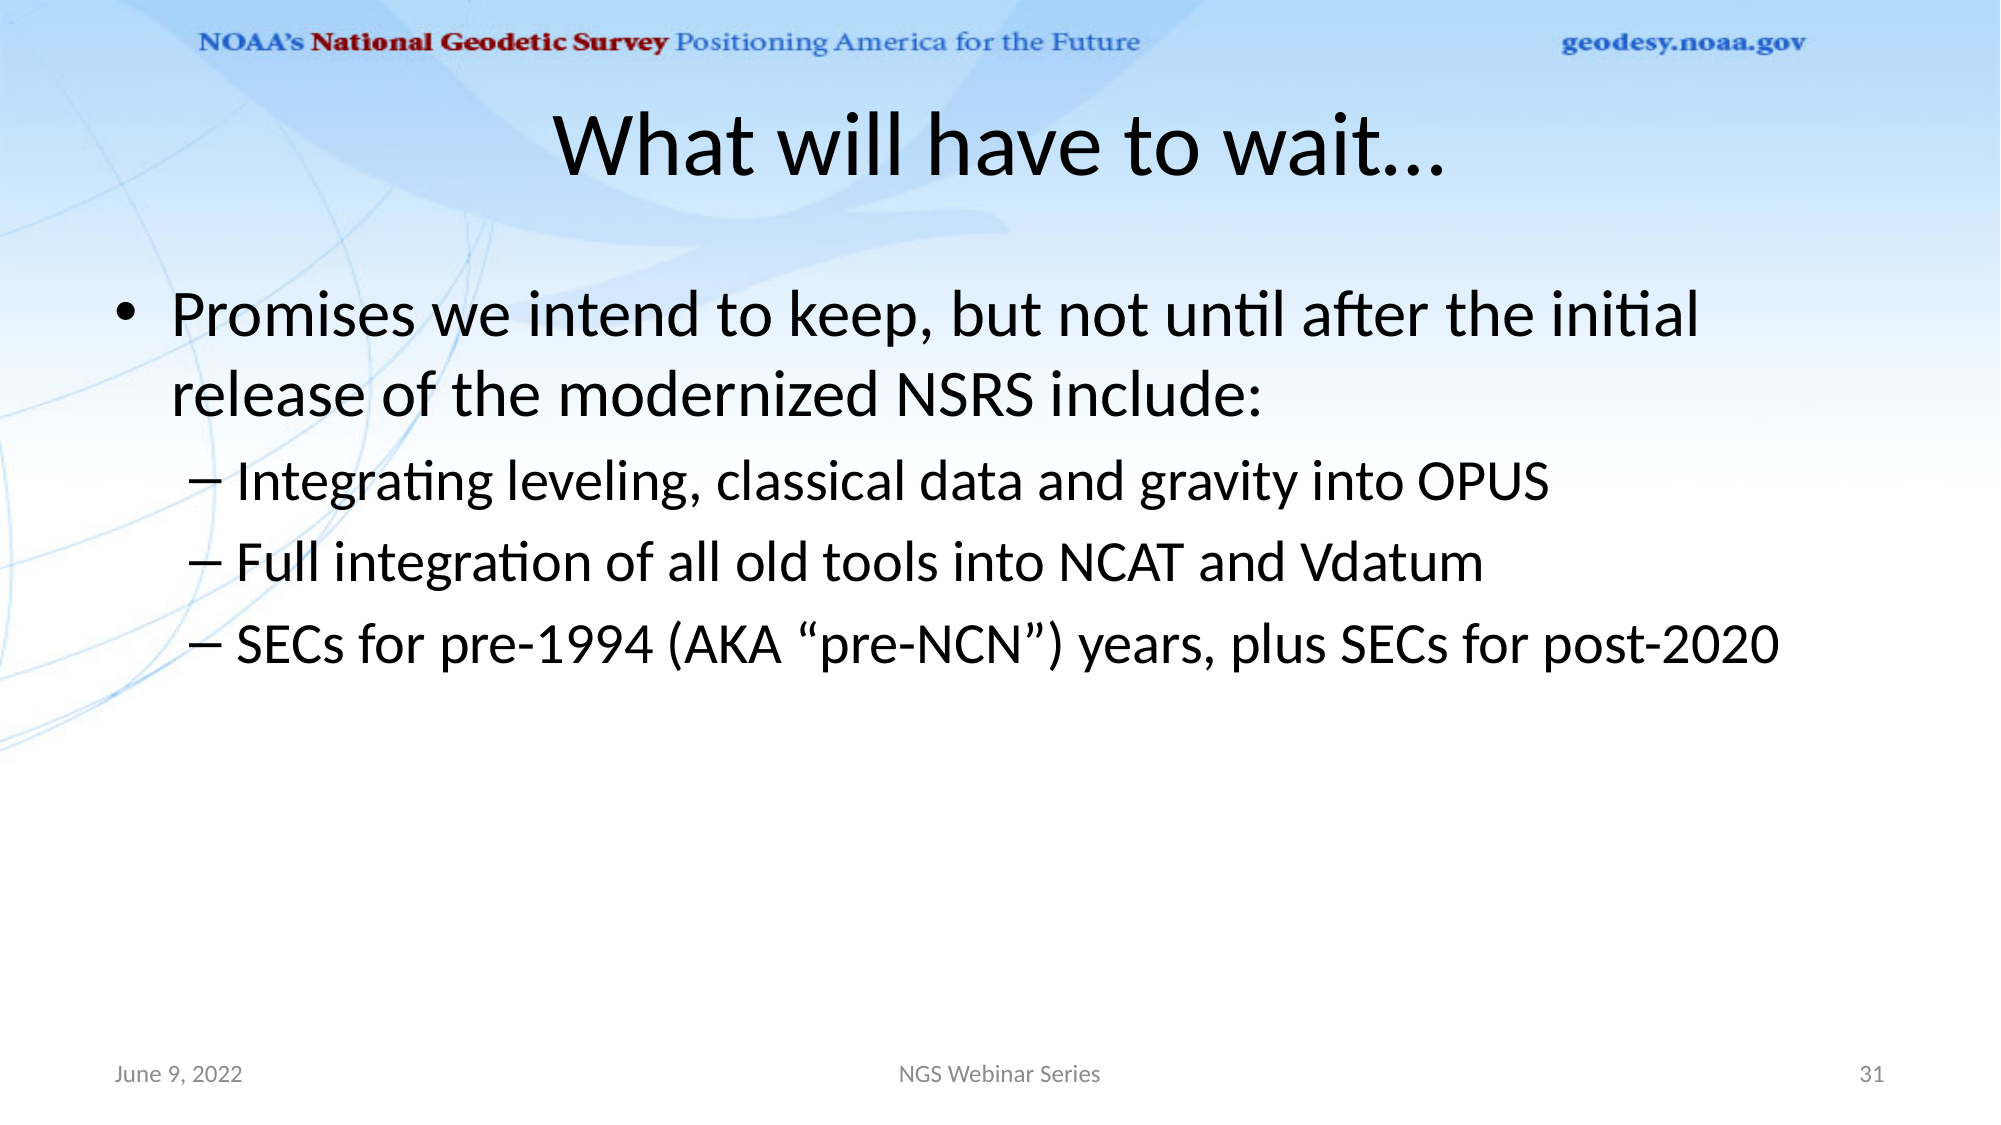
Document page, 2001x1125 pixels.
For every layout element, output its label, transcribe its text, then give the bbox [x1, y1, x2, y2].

title What will have to wait… [99, 45, 1900, 233]
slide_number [99, 1042, 567, 1103]
picture [0, 0, 2001, 1125]
slide_number 31 [1433, 1042, 1900, 1103]
list Promises we intend to keep, but not until after the initial release of the modernized NSRS include: Integrating leveling, classical data and gravity into OPUS Full integration of all old tools into NCAT and Vdatum SECs for pre-1994 (AKA “pre-NCN”) years, plus SECs for post-2020 [99, 262, 1900, 1005]
footer NGS Webinar Series [683, 1042, 1317, 1103]
